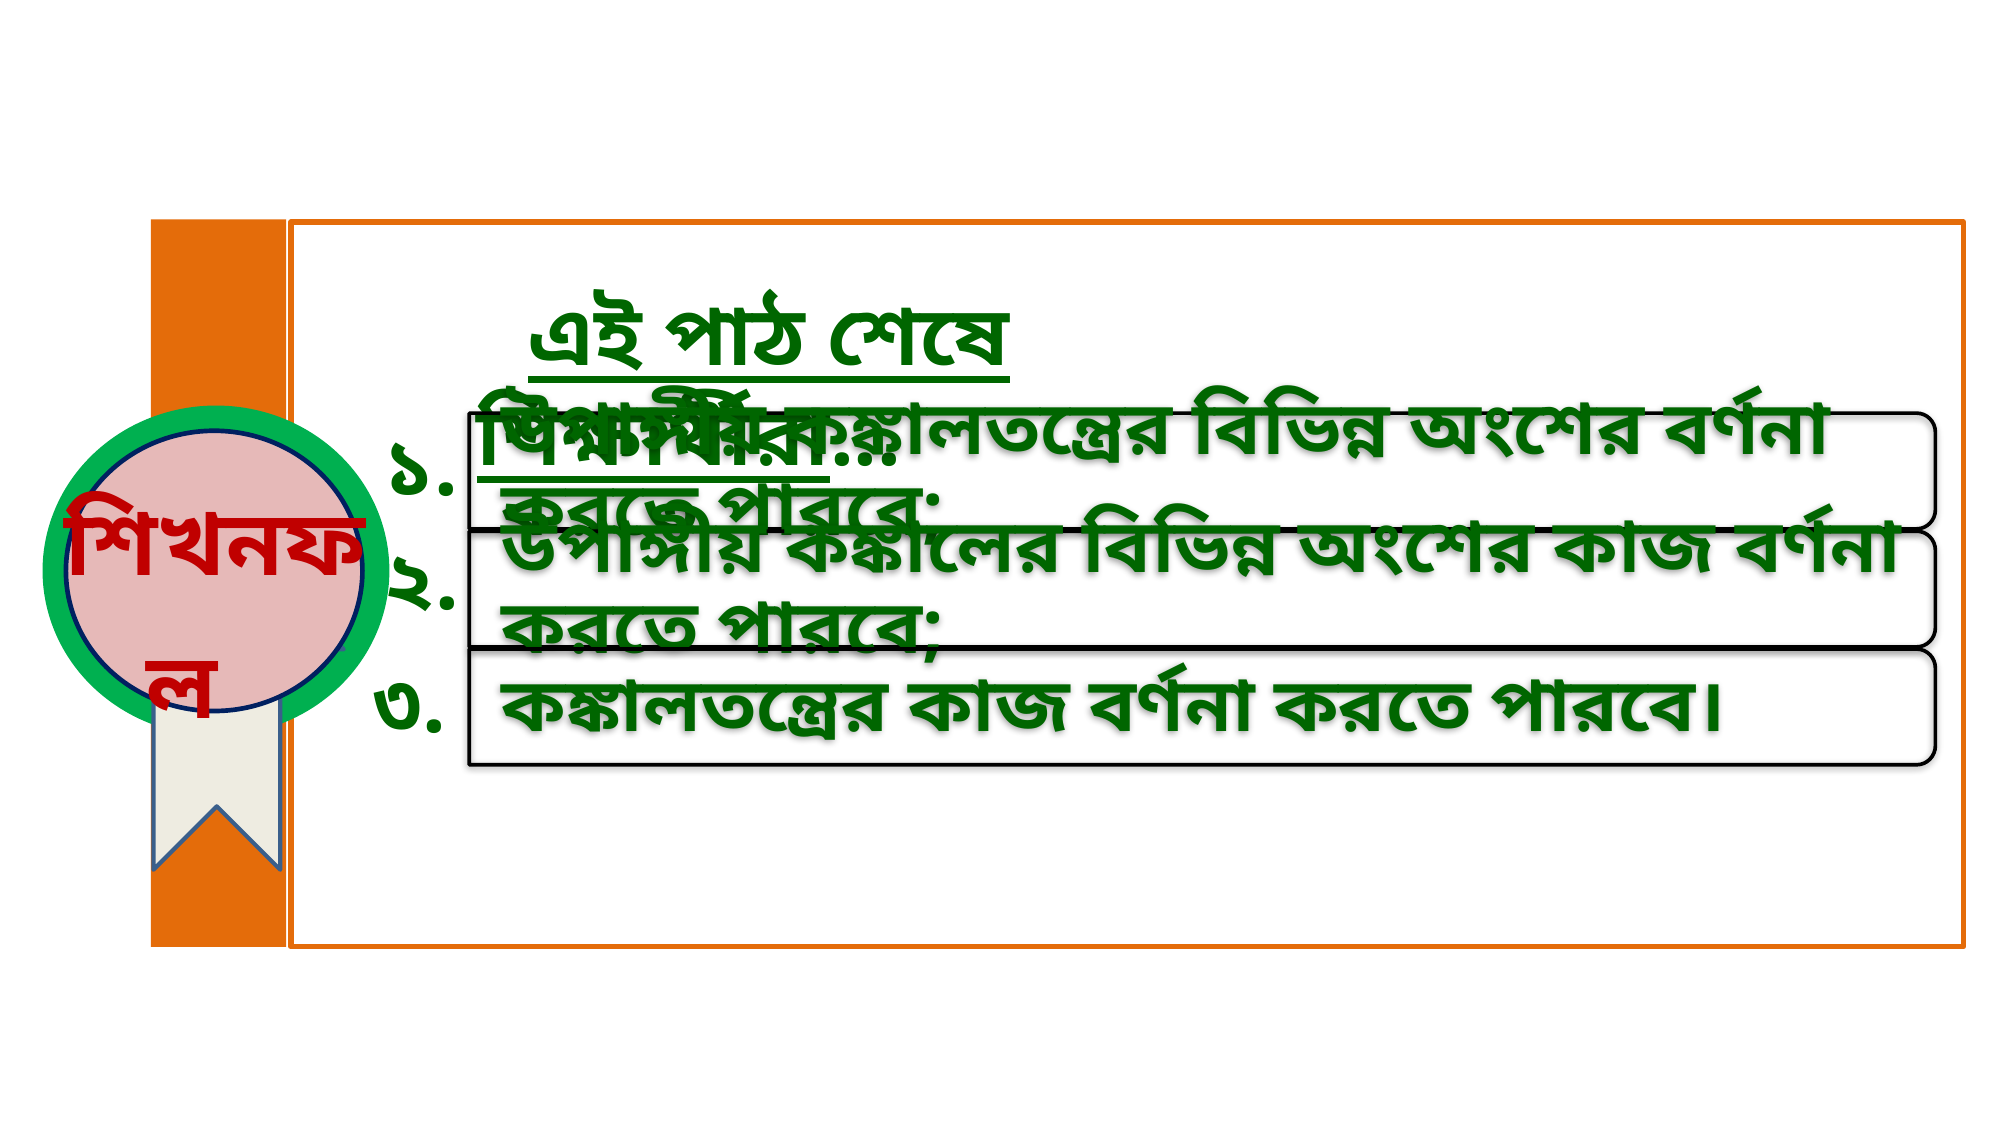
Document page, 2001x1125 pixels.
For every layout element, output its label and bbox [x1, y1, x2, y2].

text_box [23, 219, 1964, 948]
